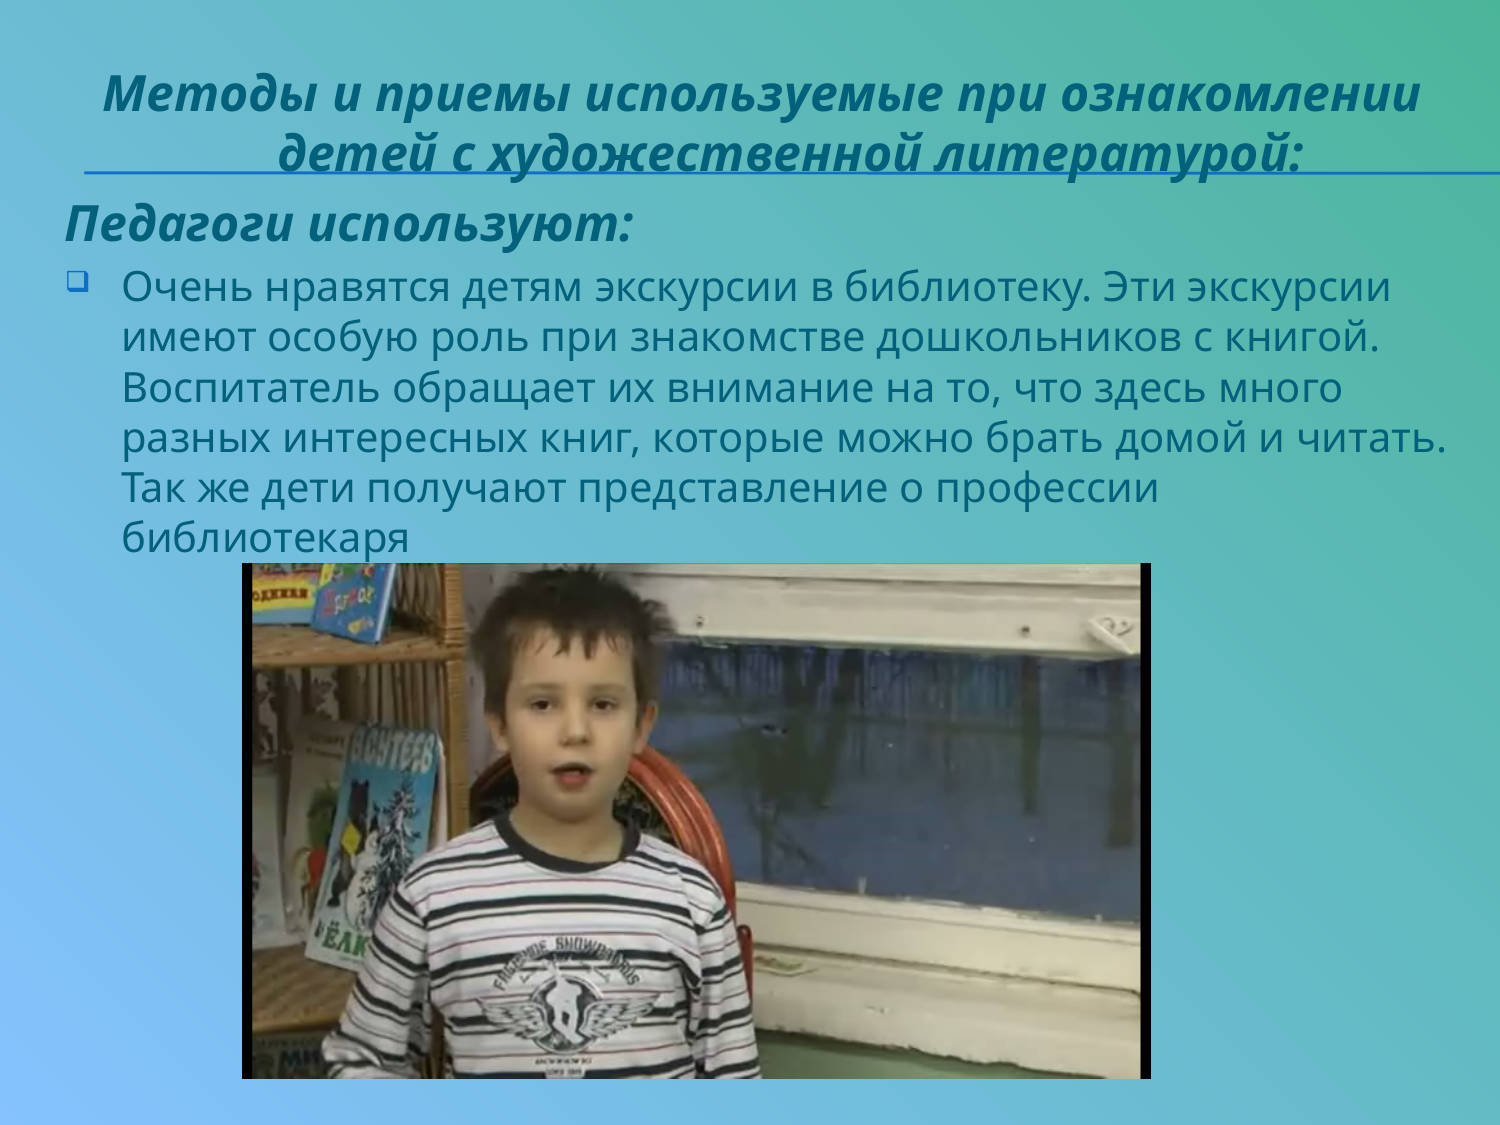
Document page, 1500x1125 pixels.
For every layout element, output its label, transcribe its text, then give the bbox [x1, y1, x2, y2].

list Методы и приемы используемые при ознакомлении детей с художественной литературой: Педагоги используют: Очень нравятся детям экскурсии в библиотеку. Эти экскурсии имеют особую роль при знакомстве дошкольников с книгой. Воспитатель обращает их внимание на то, что здесь много разных интересных книг, которые можно брать домой и читать. Так же дети получают представление о профессии библиотекаря [50, 54, 1475, 1059]
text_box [241, 562, 1152, 1080]
